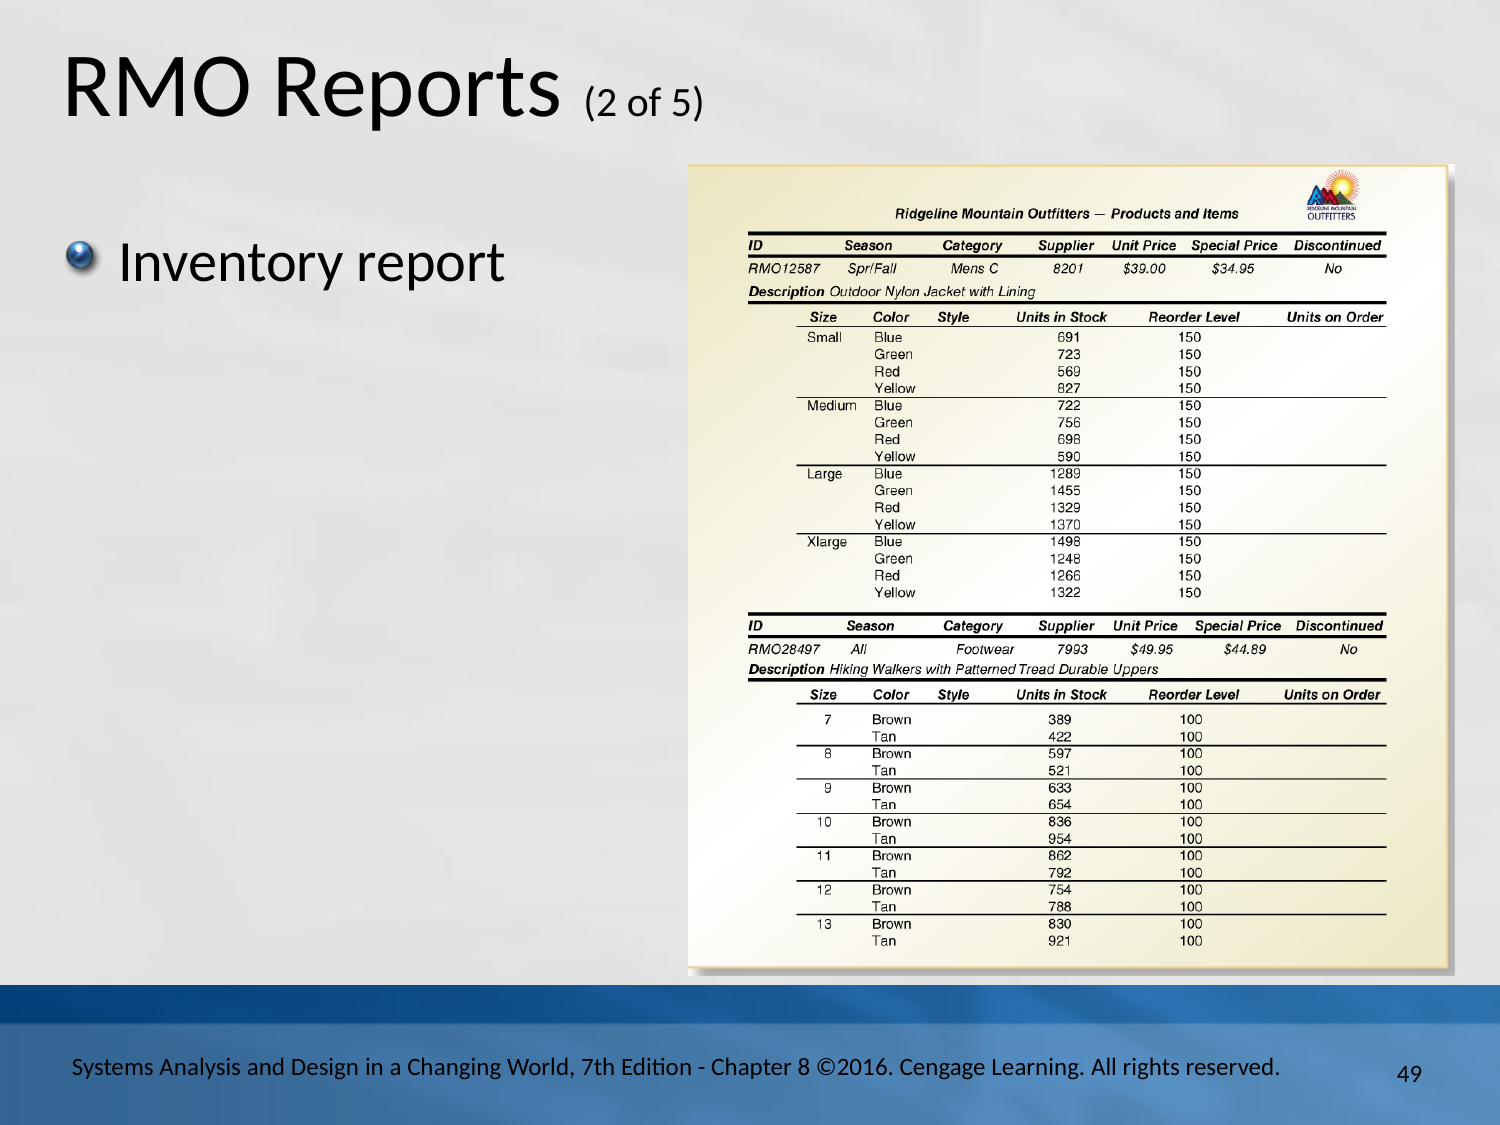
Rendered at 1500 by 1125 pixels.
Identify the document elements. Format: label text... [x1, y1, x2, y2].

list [687, 164, 1455, 976]
list Inventory report [62, 231, 550, 313]
title R M O Reports (2 of 5) [62, 37, 1438, 138]
picture [0, 0, 1500, 1125]
slide_number 49 [1374, 1042, 1438, 1103]
